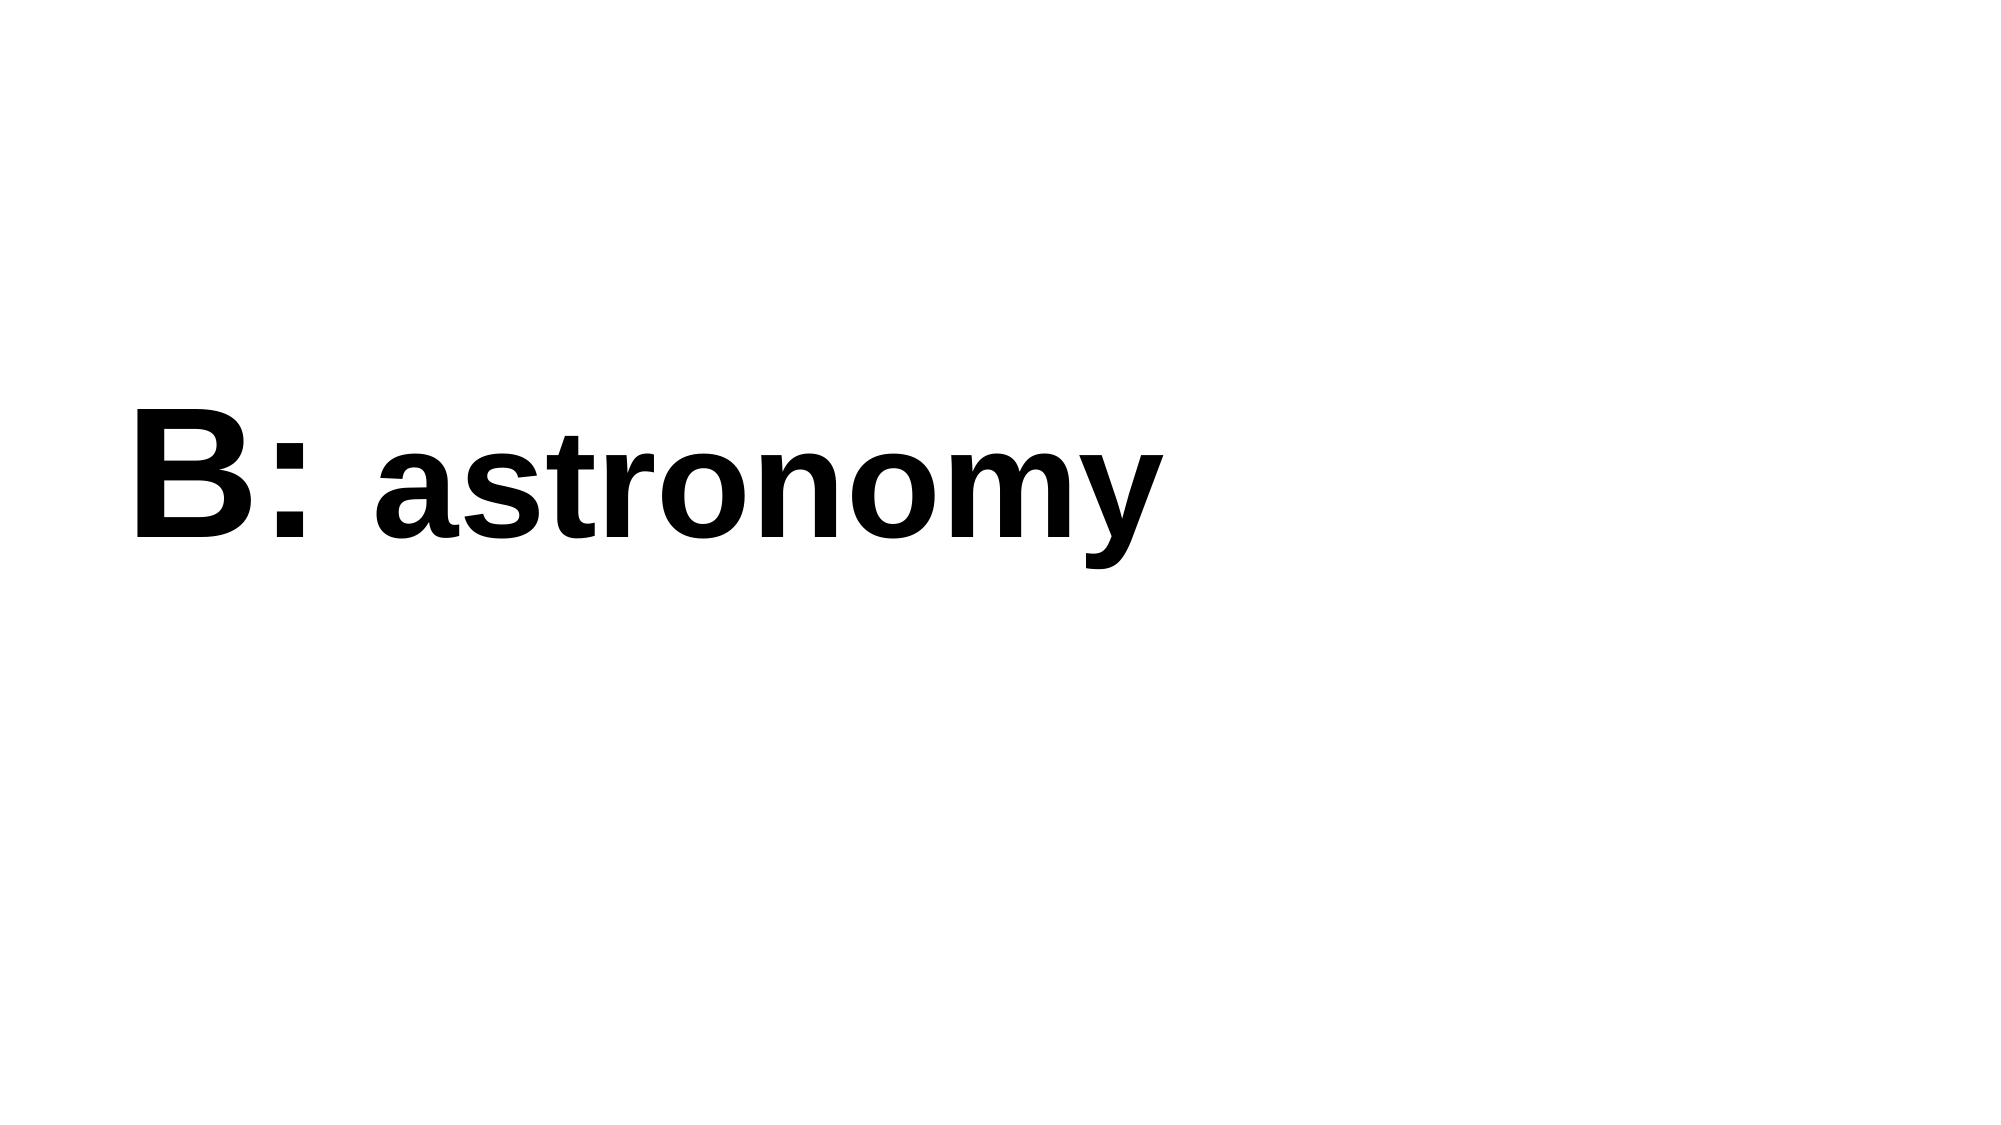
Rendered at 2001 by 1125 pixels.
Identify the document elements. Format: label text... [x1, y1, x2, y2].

title B: astronomy [110, 368, 1835, 586]
